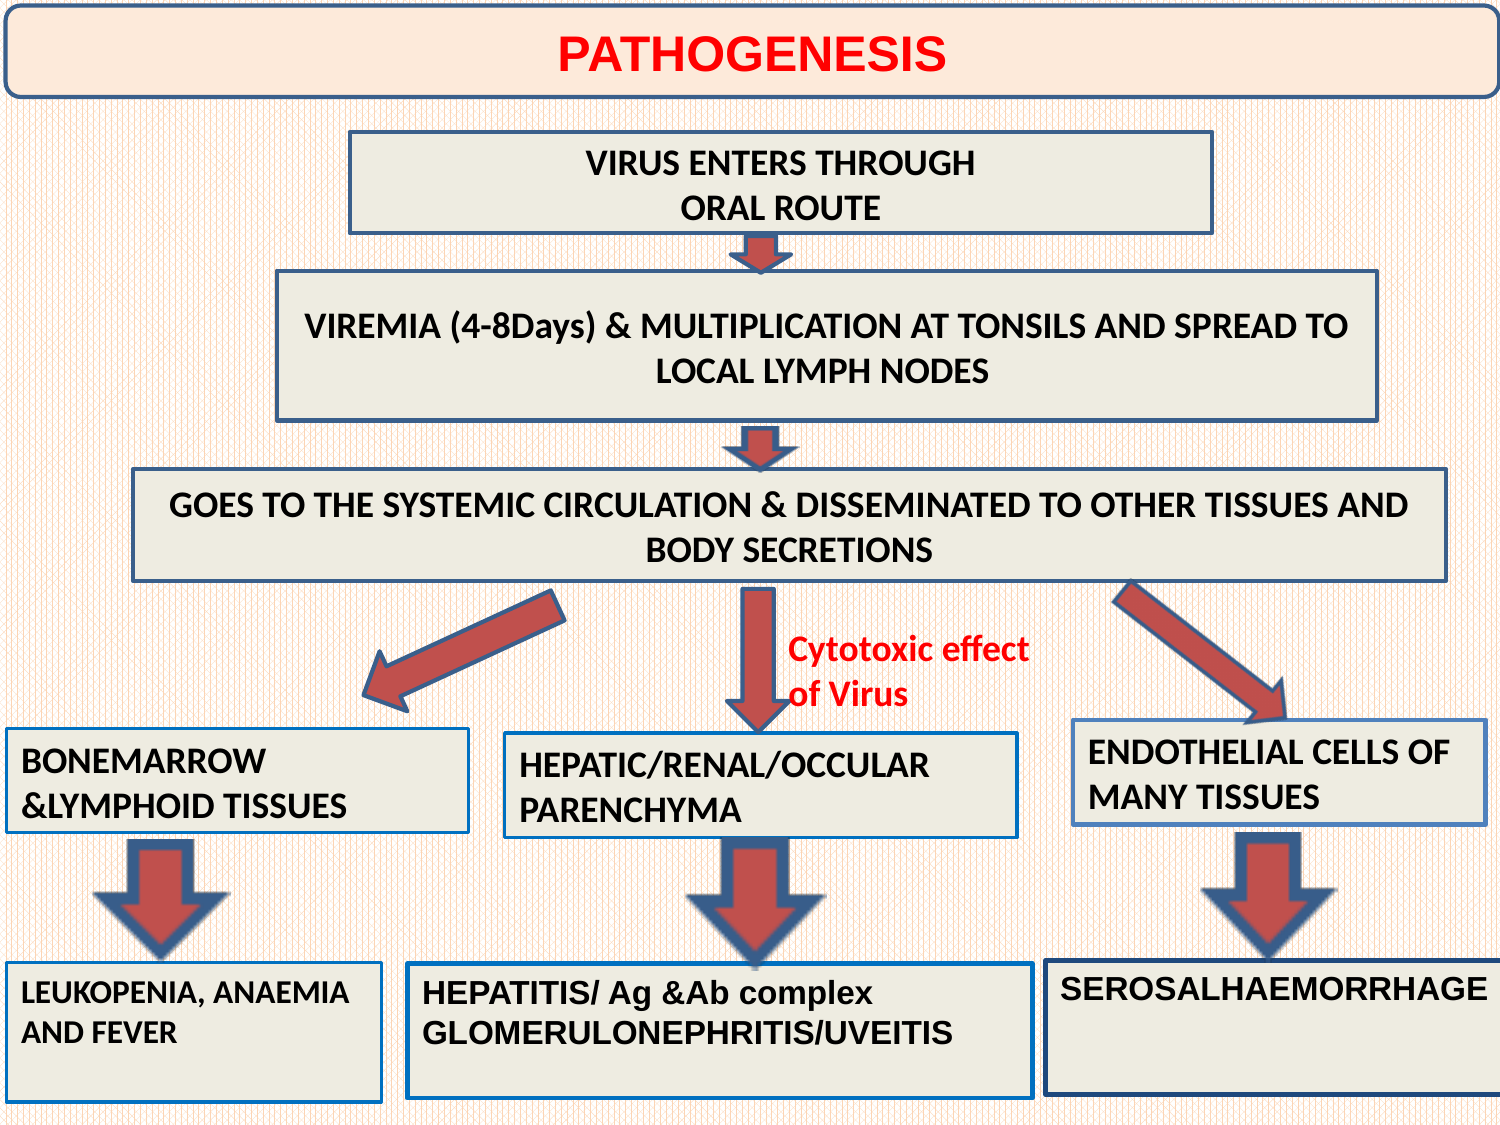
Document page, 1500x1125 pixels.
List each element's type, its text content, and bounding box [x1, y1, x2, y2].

text_box GOES TO THE SYSTEMIC CIRCULATION & DISSEMINATED TO OTHER TISSUES AND BODY SECRETIONS [131, 467, 1448, 583]
text_box LEUKOPENIA, ANAEMIA AND FEVER [6, 962, 382, 1102]
text_box Cytotoxic effect of Virus [773, 616, 1079, 722]
picture [1200, 832, 1338, 963]
text_box SEROSALHAEMORRHAGE [1045, 960, 1500, 1095]
text_box BONEMARROW &LYMPHOID TISSUES [6, 728, 469, 833]
text_box [724, 586, 776, 735]
text_box PATHOGENESIS [3, 3, 1500, 100]
text_box ENDOTHELIAL CELLS OF MANY TISSUES [1073, 719, 1486, 825]
text_box [361, 588, 567, 714]
picture [685, 836, 828, 971]
picture [92, 839, 231, 963]
picture [1104, 537, 1301, 766]
text_box HEPATIC/RENAL/OCCULAR PARENCHYMA [504, 732, 1017, 838]
text_box VIRUS ENTERS THROUGH ORAL ROUTE [348, 130, 1214, 235]
text_box [728, 233, 794, 275]
picture [721, 425, 801, 473]
text_box HEPATITIS/ Ag &Ab complex GLOMERULONEPHRITIS/UVEITIS [407, 963, 1033, 1099]
text_box VIREMIA (4-8Days) & MULTIPLICATION AT TONSILS AND SPREAD TO LOCAL LYMPH NODES [275, 269, 1379, 423]
